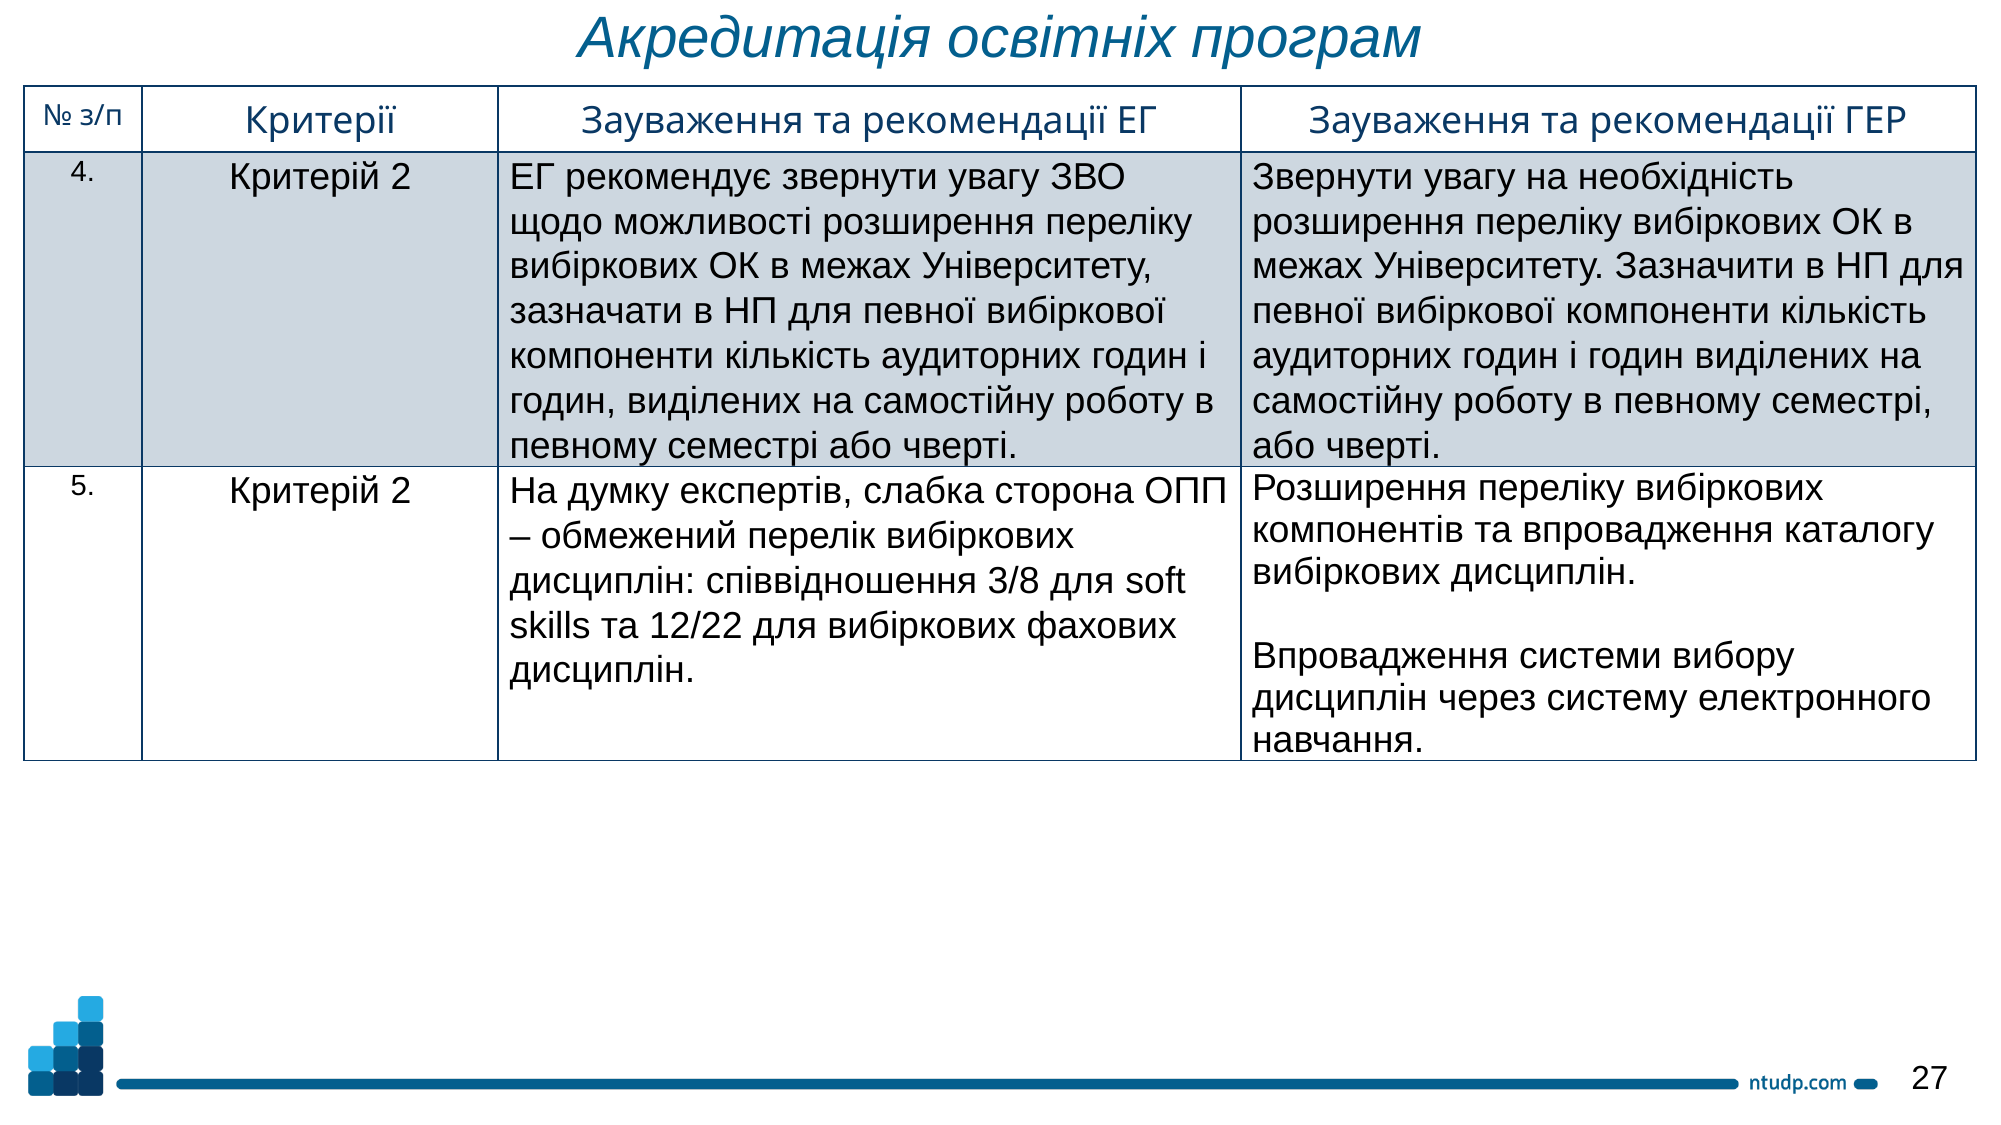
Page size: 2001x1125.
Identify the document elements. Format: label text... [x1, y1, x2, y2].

text_box Акредитація освітніх програм [1, 0, 2000, 73]
table_cell Критерій 2 [143, 153, 497, 466]
table_cell 4. [25, 153, 141, 466]
table_cell Розширення переліку вибіркових компонентів та впровадження каталогу вибіркових дисциплін. Впровадження системи вибору дисциплін через систему електронного навчання. [1242, 467, 1975, 760]
table_header № з/п [25, 87, 141, 151]
table_header Зауваження та рекомендації ГЕР [1242, 87, 1975, 151]
table_cell На думку експертів, слабка сторона ОПП – обмежений перелік вибіркових дисциплін: співвідношення 3/8 для soft skills та 12/22 для вибіркових фахових дисциплін. [499, 467, 1240, 760]
table_cell 5. [25, 467, 141, 760]
table_cell Звернути увагу на необхідність розширення переліку вибіркових ОК в межах Університету. Зазначити в НП для певної вибіркової компоненти кількість аудиторних годин і годин виділених на самостійну роботу в певному семестрі, або чверті. [1242, 153, 1975, 466]
table_cell ЕГ рекомендує звернути увагу ЗВО щодо можливості розширення переліку вибіркових ОК в межах Університету, зазначати в НП для певної вибіркової компоненти кількість аудиторних годин і годин, виділених на самостійну роботу в певному семестрі або чверті. [499, 153, 1240, 466]
table_header Зауваження та рекомендації ЕГ [499, 87, 1240, 151]
table_header Критерії [143, 87, 497, 151]
table_cell Критерій 2 [143, 467, 497, 760]
picture [28, 996, 1878, 1096]
